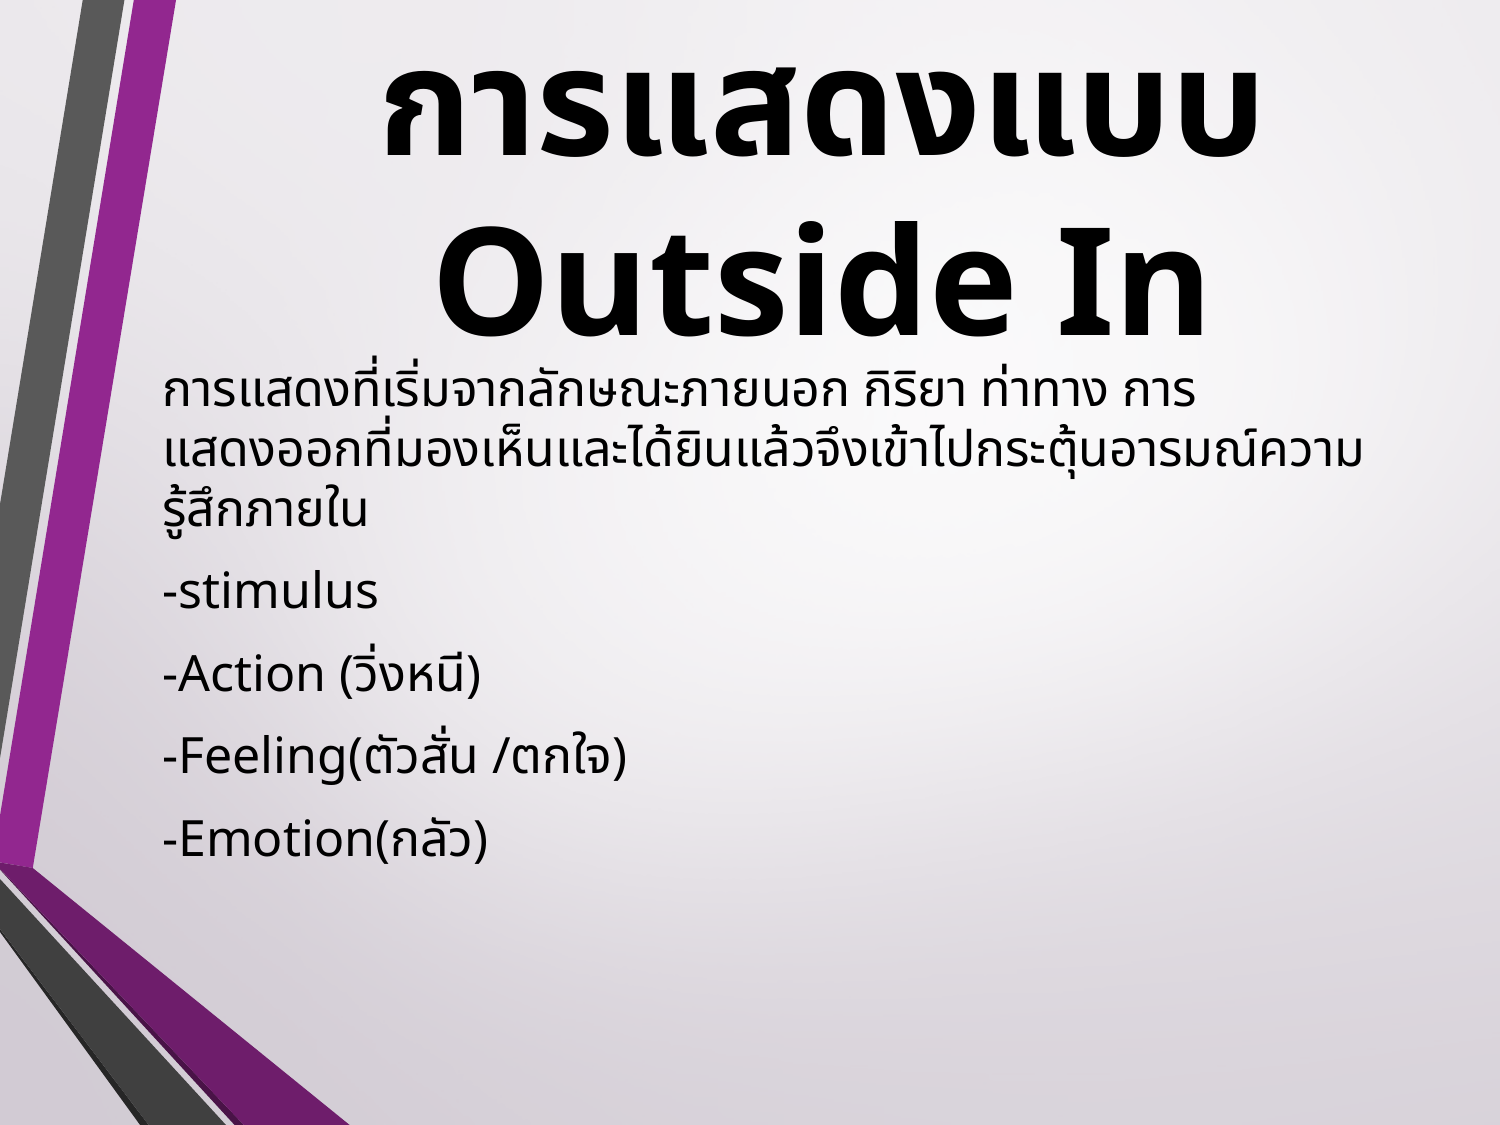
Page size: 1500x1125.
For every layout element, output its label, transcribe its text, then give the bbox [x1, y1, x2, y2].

title การแสดงแบบ Outside In [147, 56, 1498, 315]
list การแสดงที่เริ่มจากลักษณะภายนอก กิริยา ท่าทาง การแสดงออกที่มองเห็นและได้ยินแล้วจึงเข้าไปกระตุ้นอารมณ์ความรู้สึกภายใน -stimulus -Action (วิ่งหนี) -Feeling(ตัวสั่น /ตกใจ) -Emotion(กลัว) [147, 338, 1412, 885]
